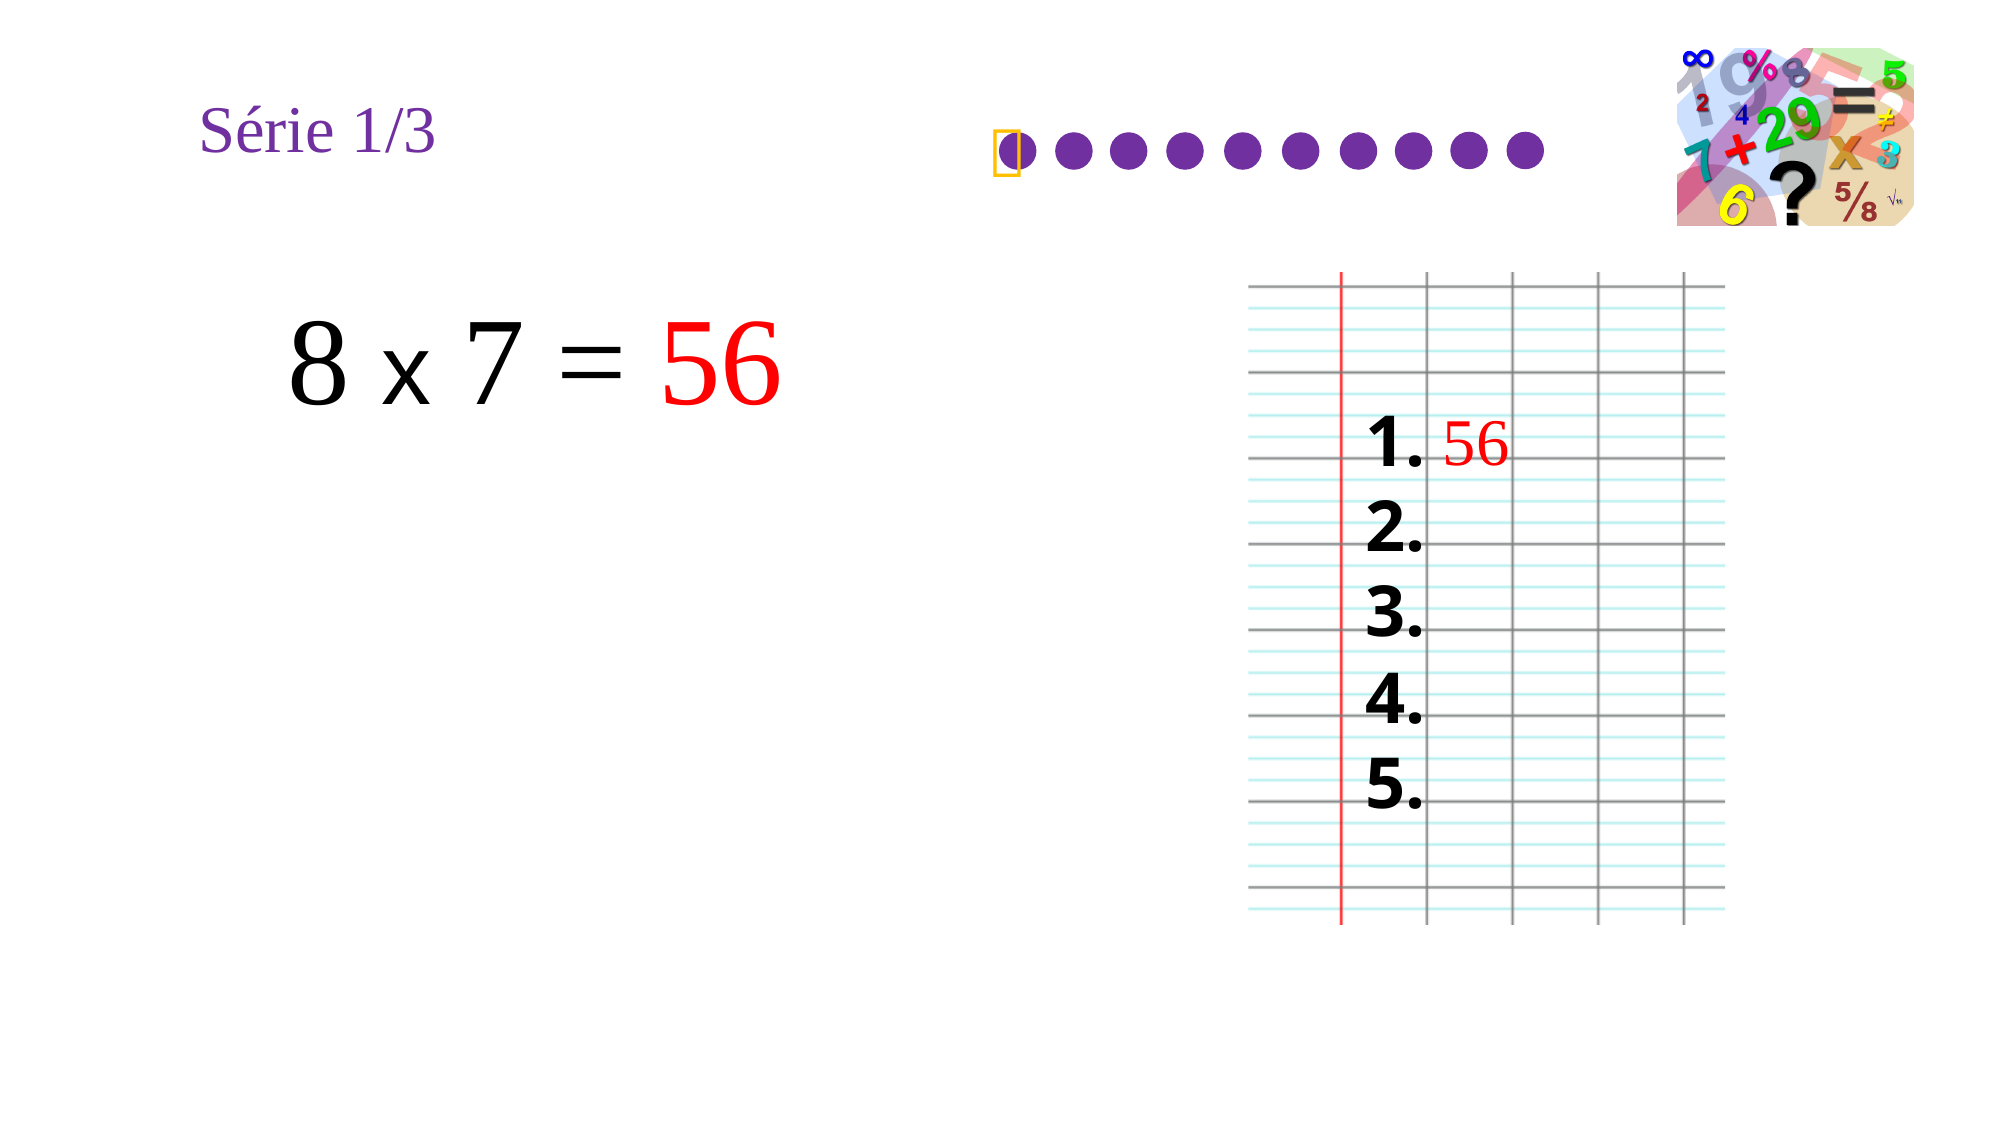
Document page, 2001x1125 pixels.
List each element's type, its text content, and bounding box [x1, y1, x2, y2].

text_box [1166, 132, 1204, 170]
text_box 8 x 7 = 56 [272, 272, 799, 438]
text_box [1224, 132, 1262, 170]
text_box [1347, 387, 1494, 833]
text_box Série 1/3 [183, 88, 567, 195]
picture [1677, 48, 1914, 226]
text_box [1109, 132, 1148, 170]
text_box [1281, 132, 1320, 170]
text_box [1450, 131, 1488, 170]
picture [1248, 272, 1726, 925]
text_box [1506, 131, 1545, 170]
text_box [1055, 132, 1093, 170]
text_box [1394, 132, 1433, 170]
text_box  [972, 103, 1051, 198]
text_box [1339, 132, 1378, 170]
